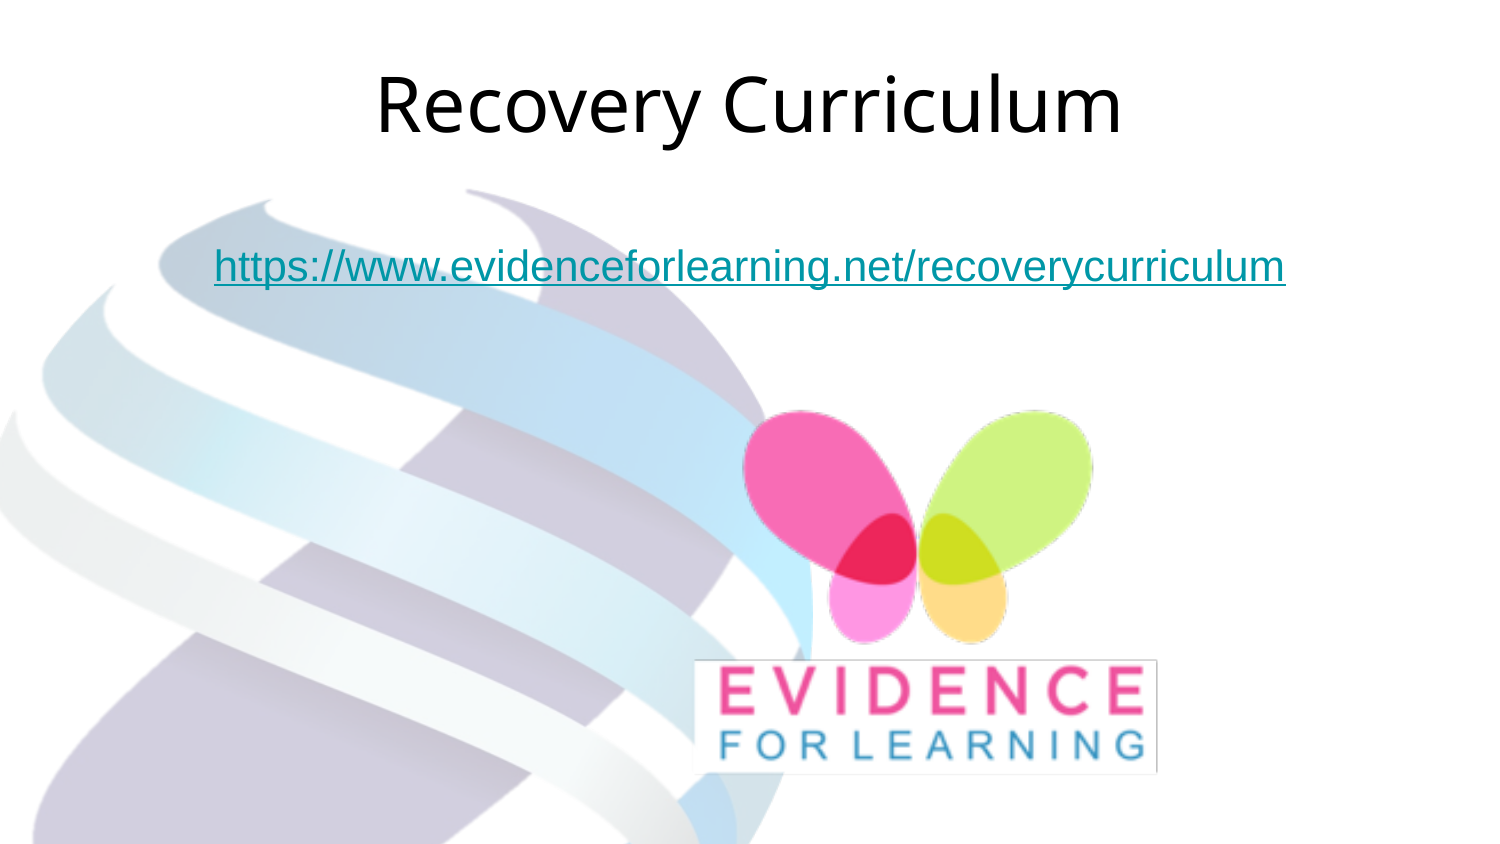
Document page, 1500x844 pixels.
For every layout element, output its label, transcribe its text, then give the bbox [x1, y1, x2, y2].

text_box https://www.evidenceforlearning.net/recoverycurriculum [817, 222, 1456, 348]
picture [0, 181, 1500, 844]
title Recovery Curriculum [51, 40, 1449, 135]
